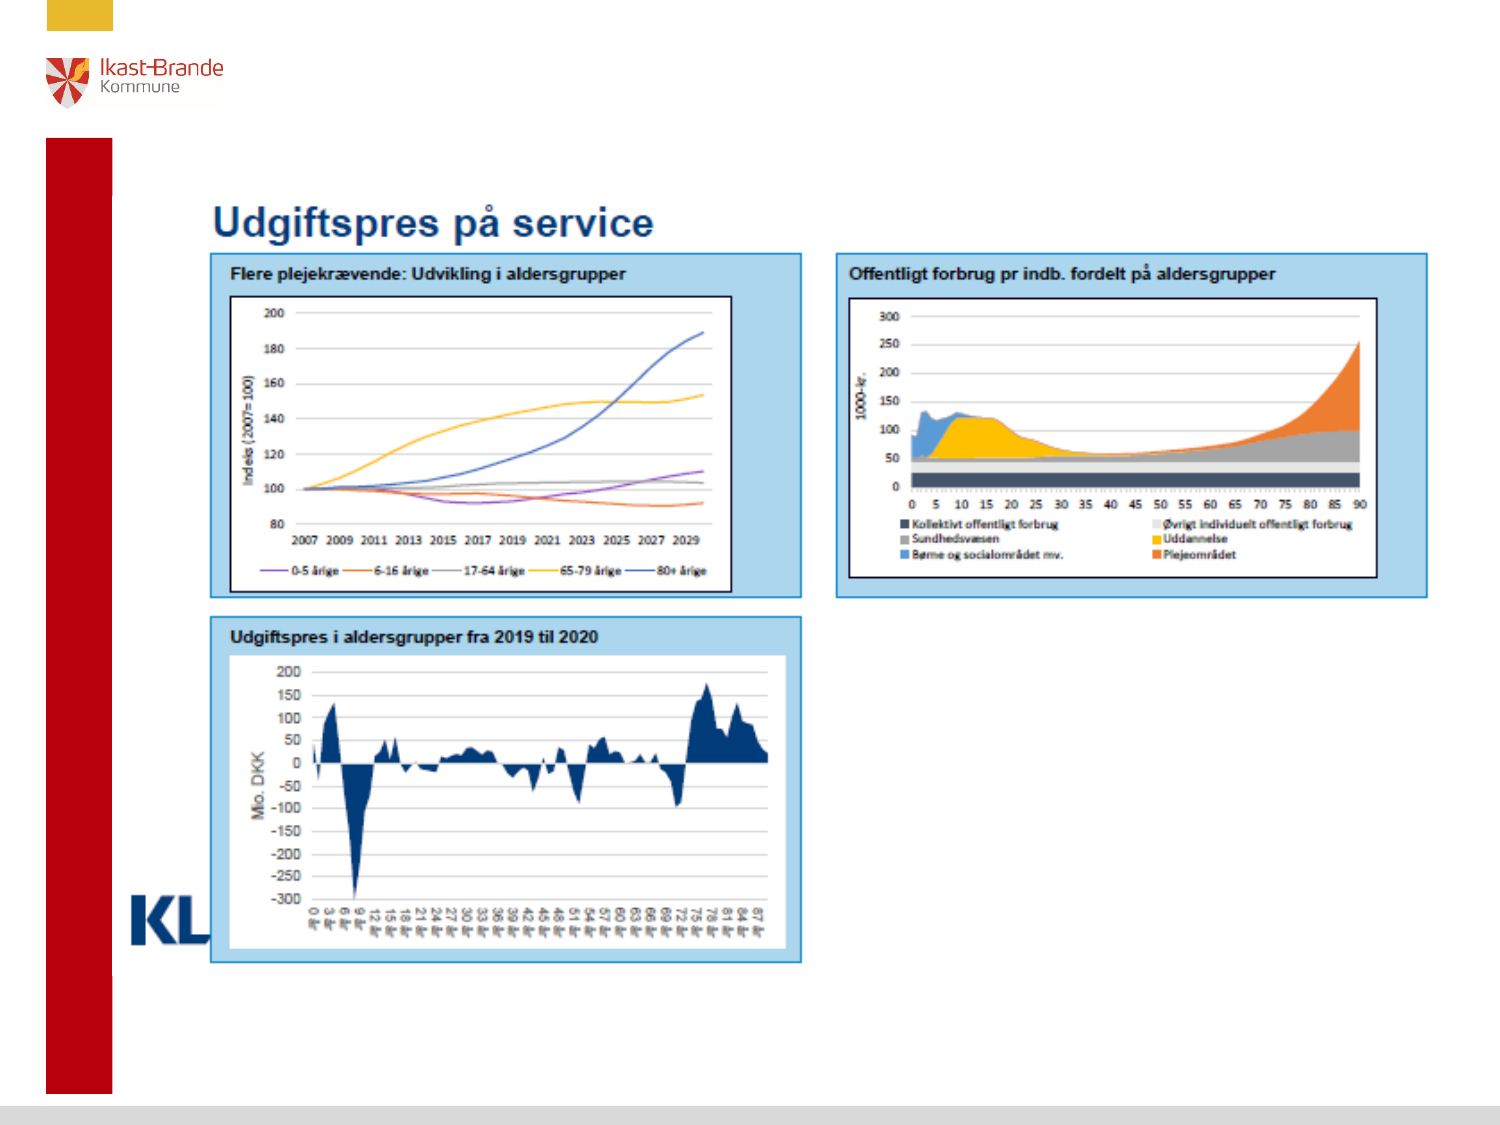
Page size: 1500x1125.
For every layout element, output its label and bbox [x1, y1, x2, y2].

list [111, 196, 1456, 977]
picture [46, 58, 223, 109]
